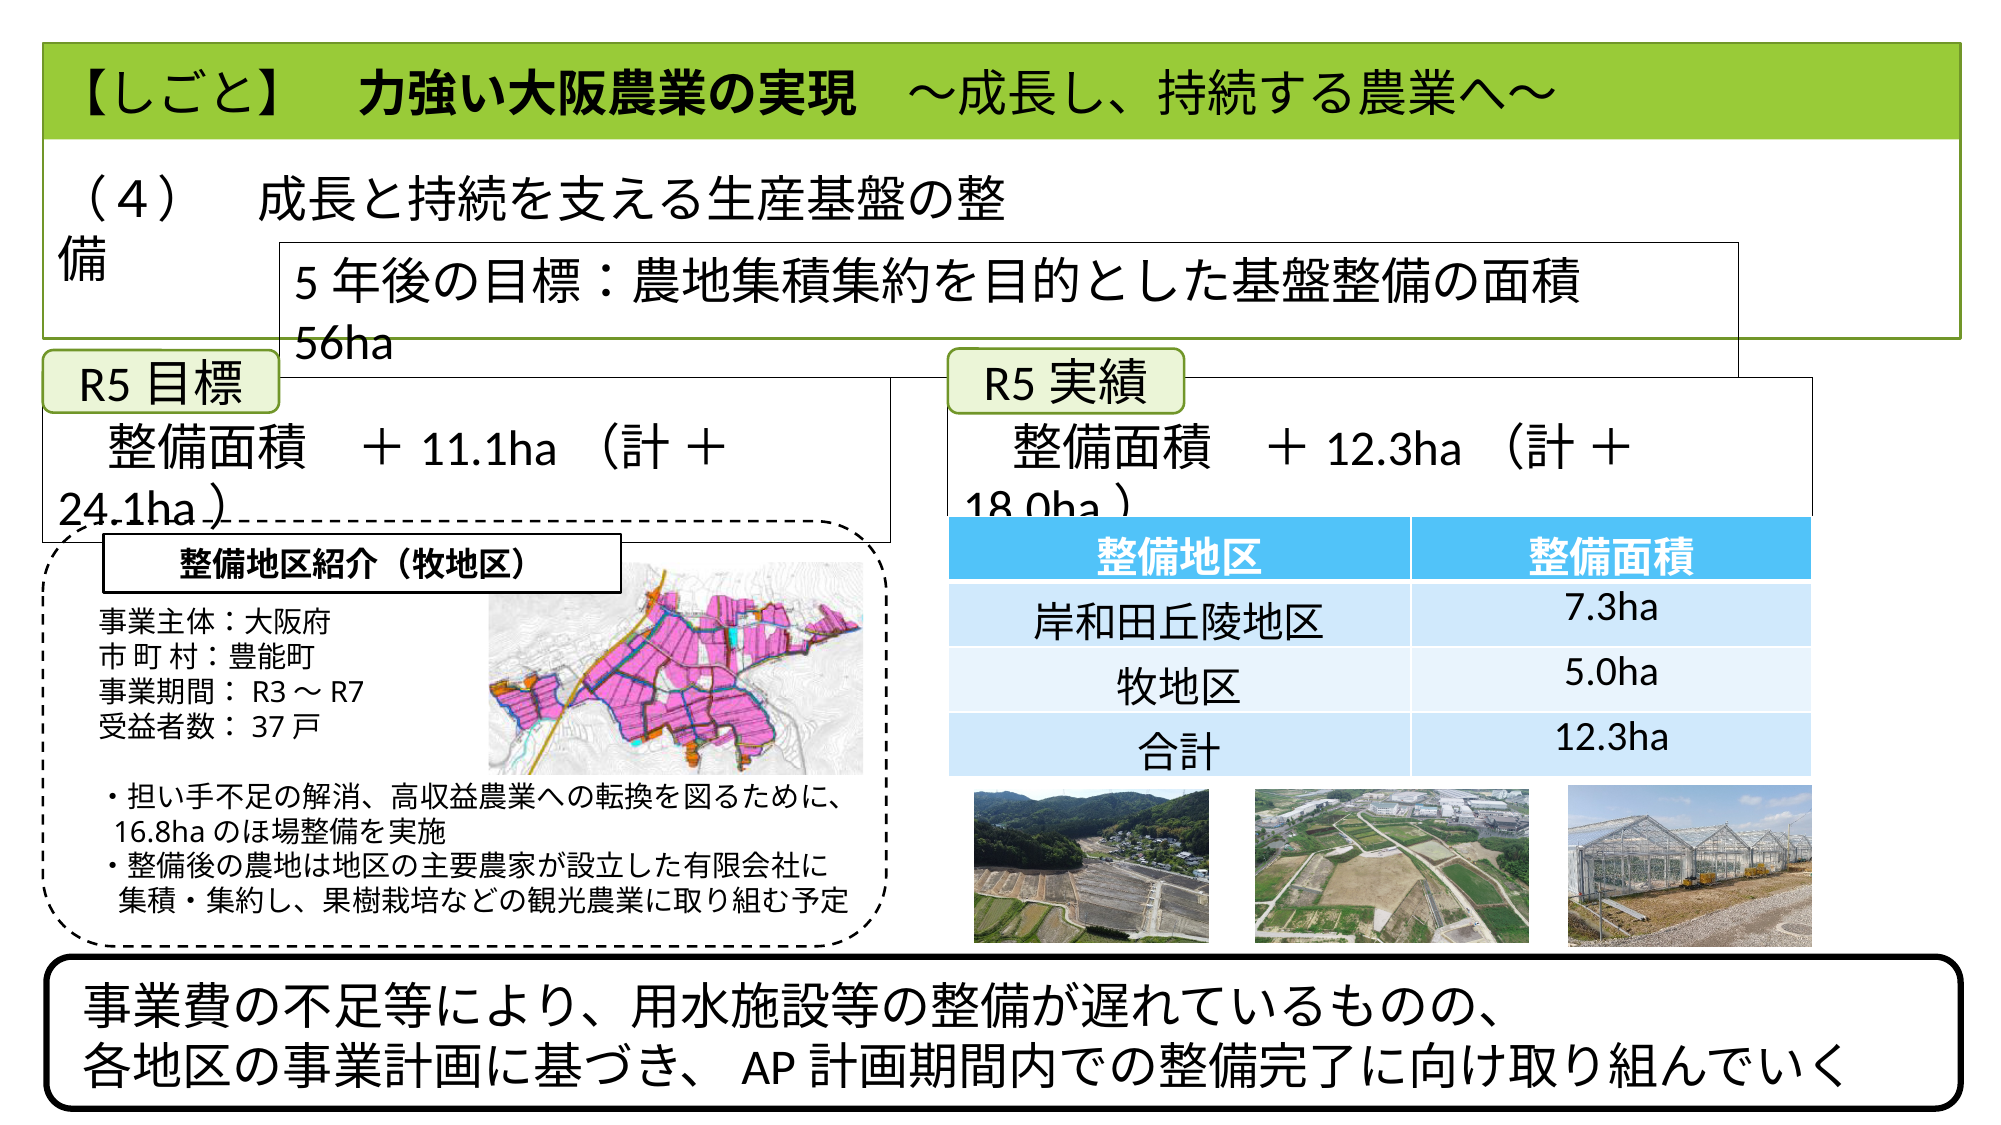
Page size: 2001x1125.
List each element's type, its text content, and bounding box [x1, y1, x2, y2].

table_cell 7.3ha [1412, 584, 1811, 646]
text_box 5年後の目標：農地集積集約を目的とした基盤整備の面積 56ha [279, 242, 1739, 378]
table_cell 岸和田丘陵地区 [949, 584, 1410, 646]
text_box 整備面積 ＋11.1ha（計 ＋24.1ha） [42, 377, 891, 543]
text_box 事業費の不足等により、用水施設等の整備が遅れているものの、 各地区の事業計画に基づき、AP計画期間内での整備完了に向け取り組んでいく [68, 967, 1932, 1102]
text_box [41, 519, 888, 948]
text_box [45, 955, 1962, 1110]
picture [488, 561, 864, 775]
text_box 事業主体：大阪府 市 町 村：豊能町 事業期間：R3～R7 受益者数：37戸 ・担い手不足の解消、高収益農業への転換を図るために、 16.8haのほ場整備を実施 ・整備後の農地は地区の主要農家が設立した有限会社に 集積・集約し、果樹栽培などの観光農業に取り組む予定 [83, 595, 868, 926]
picture [973, 788, 1209, 944]
picture [1255, 788, 1530, 944]
table_header 整備地区 [949, 517, 1410, 579]
text_box R5実績 [946, 347, 1186, 415]
table_cell 牧地区 [949, 648, 1410, 711]
table_cell 5.0ha [1412, 648, 1811, 711]
picture [1568, 785, 1813, 948]
text_box （４） 成長と持続を支える生産基盤の整備 [42, 160, 1029, 295]
text_box 整備面積 ＋12.3ha（計 ＋18.0ha） [947, 377, 1813, 516]
table_cell 合計 [949, 713, 1410, 776]
table_cell 12.3ha [1412, 713, 1811, 776]
text_box 整備地区紹介（牧地区） [102, 533, 622, 594]
text_box R5目標 [41, 348, 281, 414]
table_header 整備面積 [1412, 517, 1811, 579]
text_box [42, 42, 1962, 340]
